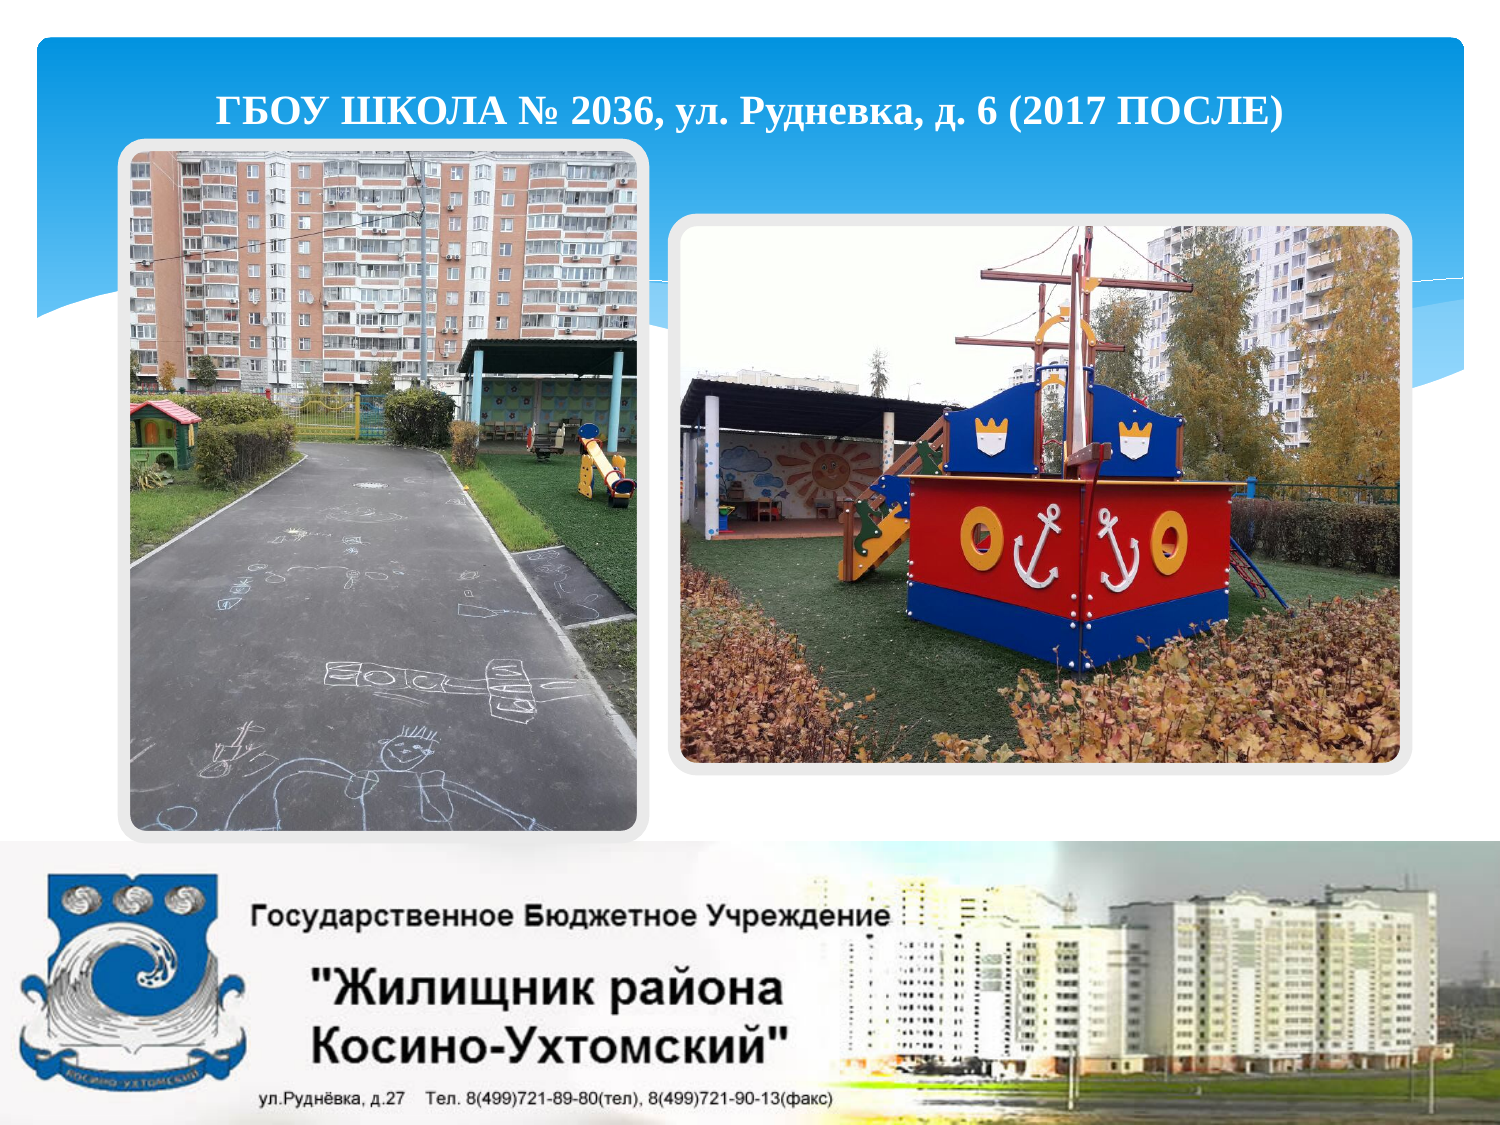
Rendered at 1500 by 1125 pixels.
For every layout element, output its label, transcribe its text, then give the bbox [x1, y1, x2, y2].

title ГБОУ ШКОЛА № 2036, ул. Рудневка, д. 6 (2017 ПОСЛЕ) [75, 55, 1425, 161]
picture [0, 841, 1500, 1125]
picture [673, 219, 1407, 770]
picture [123, 144, 644, 838]
